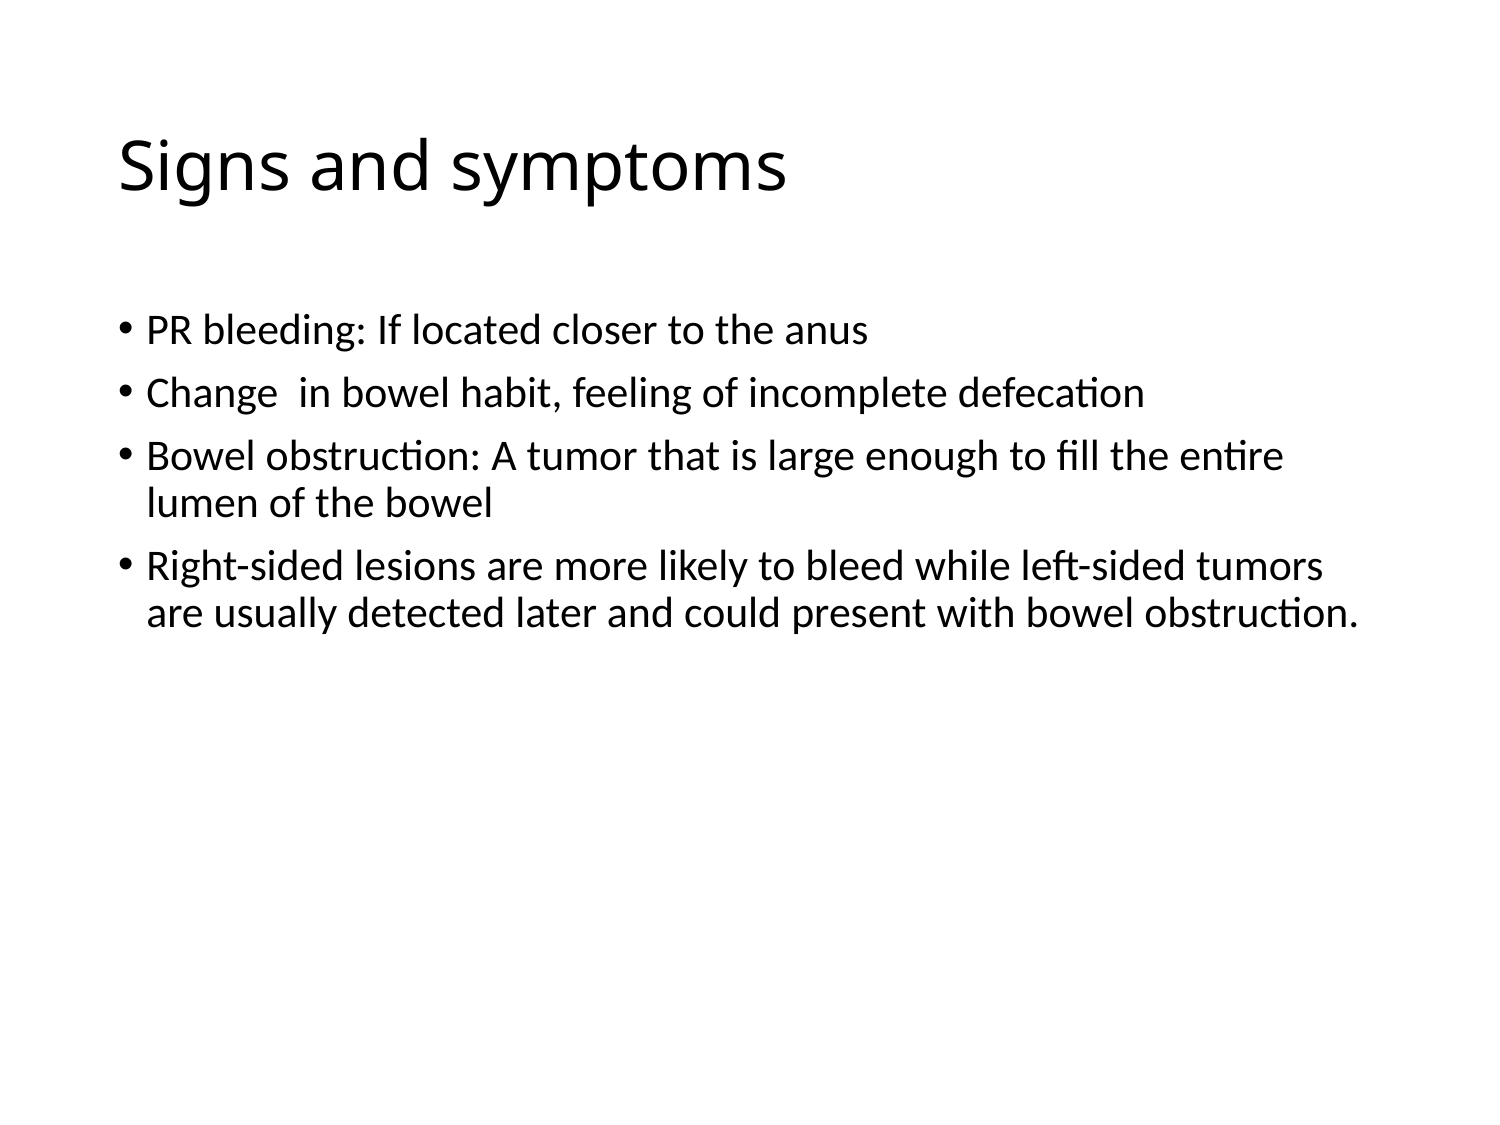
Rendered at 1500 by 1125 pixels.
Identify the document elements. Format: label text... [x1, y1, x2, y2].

list PR bleeding: If located closer to the anus Change in bowel habit, feeling of incomplete defecation Bowel obstruction: A tumor that is large enough to fill the entire lumen of the bowel Right-sided lesions are more likely to bleed while left-sided tumors are usually detected later and could present with bowel obstruction. [103, 299, 1397, 1014]
title Signs and symptoms [103, 59, 1397, 278]
